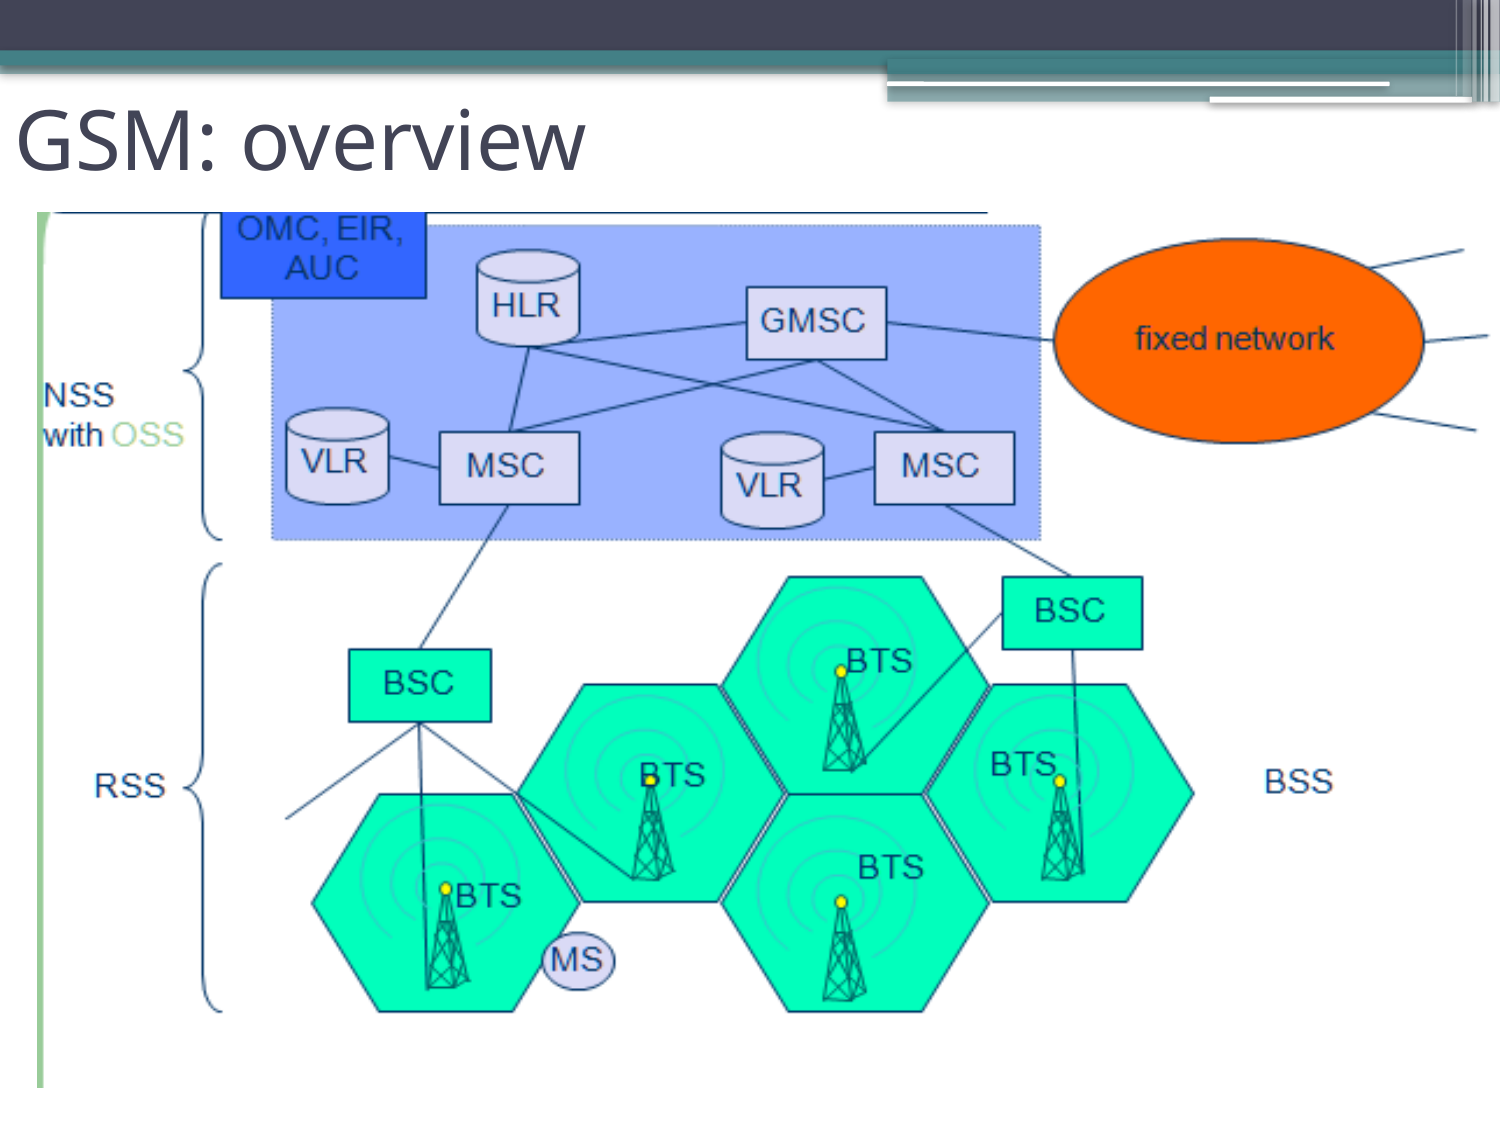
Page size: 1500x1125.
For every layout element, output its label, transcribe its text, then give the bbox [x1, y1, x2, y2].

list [37, 212, 1500, 1088]
title GSM: overview [0, 62, 688, 213]
